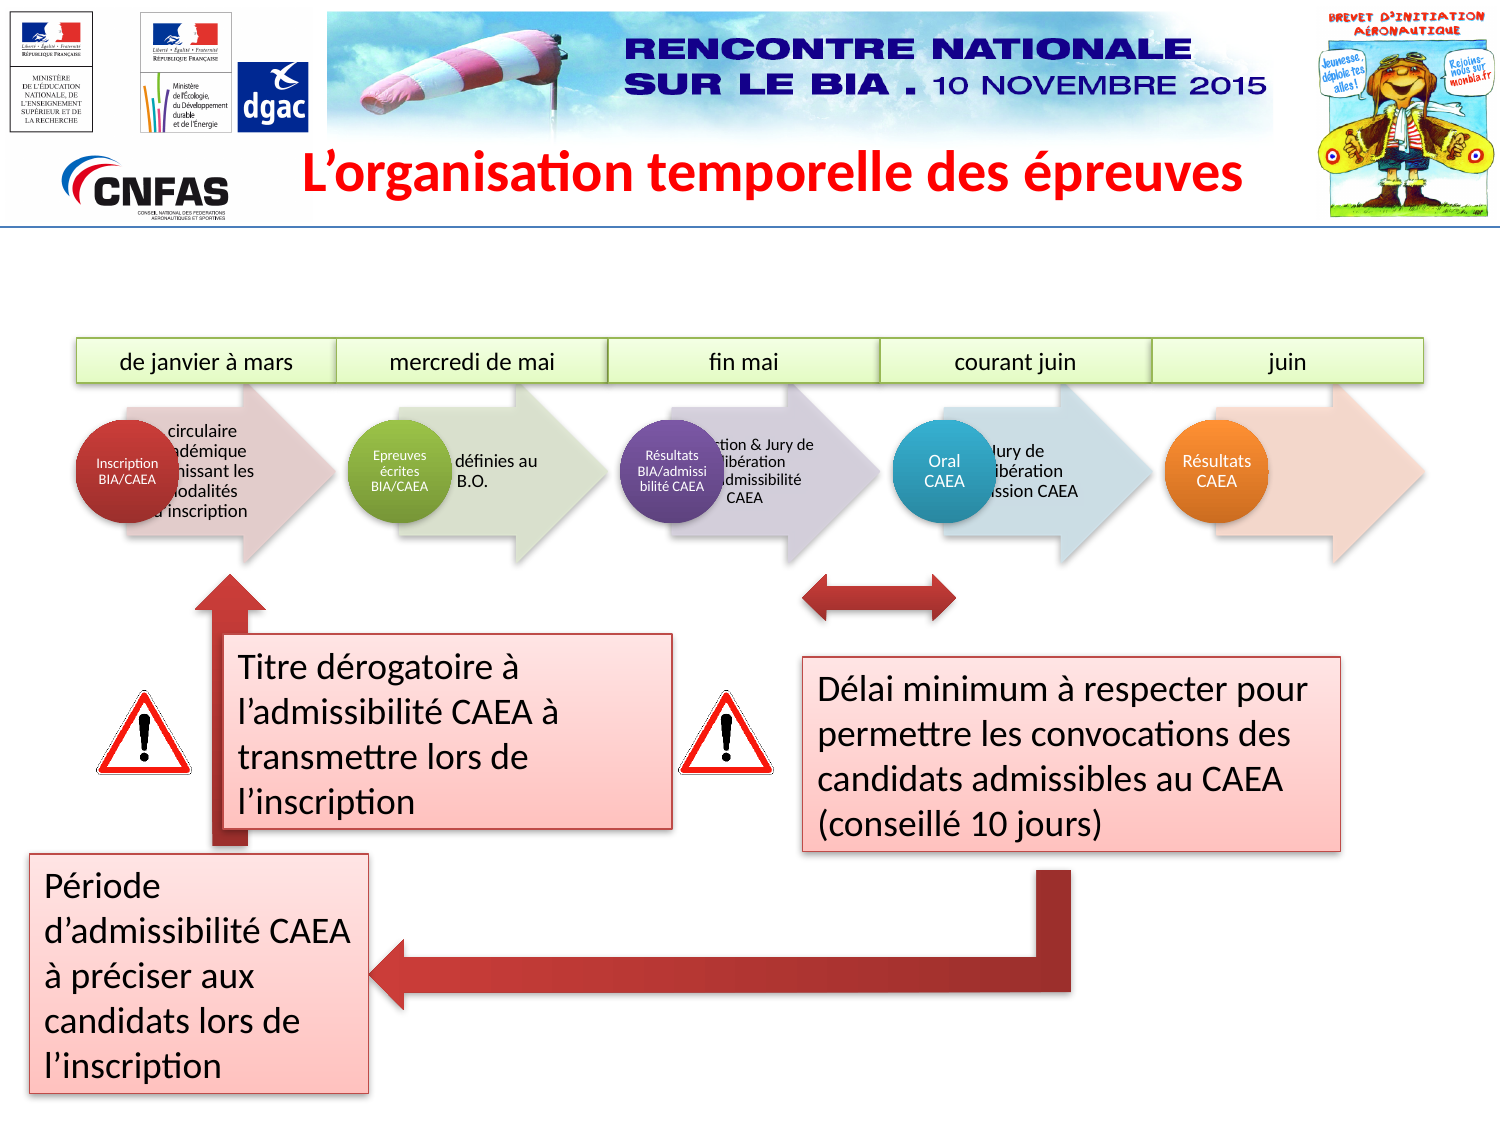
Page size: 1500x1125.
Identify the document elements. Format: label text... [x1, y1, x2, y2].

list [74, 262, 1426, 681]
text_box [96, 633, 673, 832]
title L’organisation temporelle des épreuves [230, 125, 1317, 214]
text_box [29, 573, 1341, 1097]
